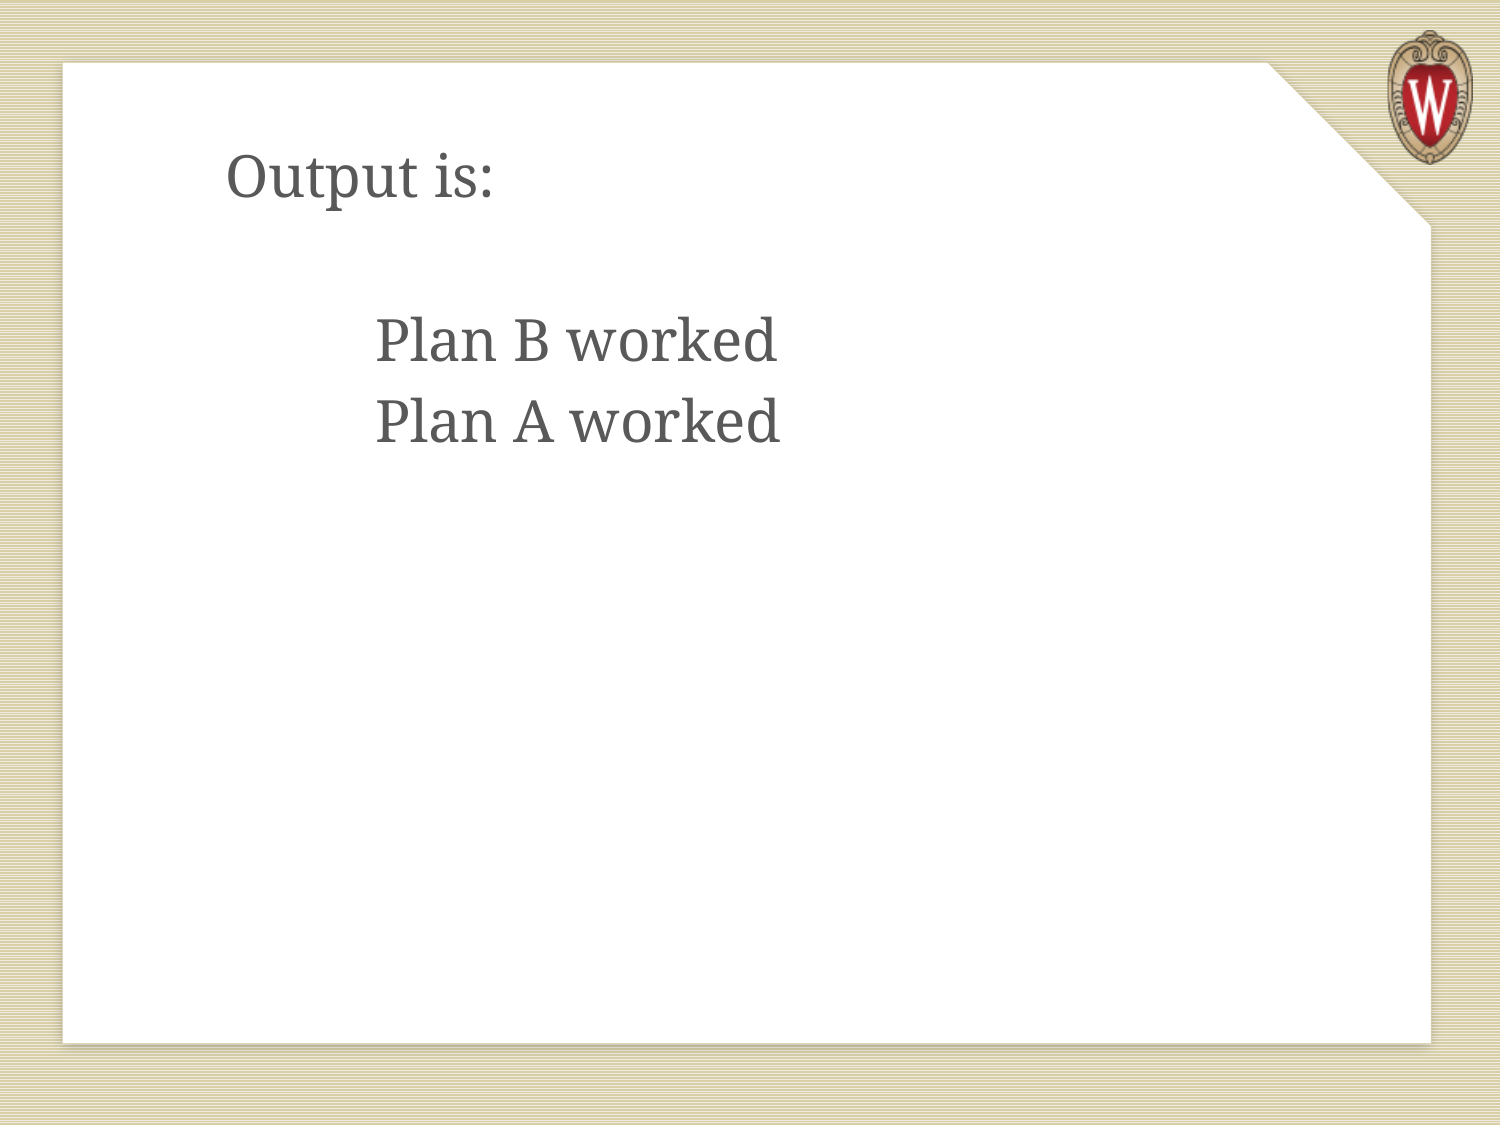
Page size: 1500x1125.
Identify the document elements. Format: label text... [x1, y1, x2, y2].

subtitle Output is: Plan B worked Plan A worked [225, 139, 1275, 887]
